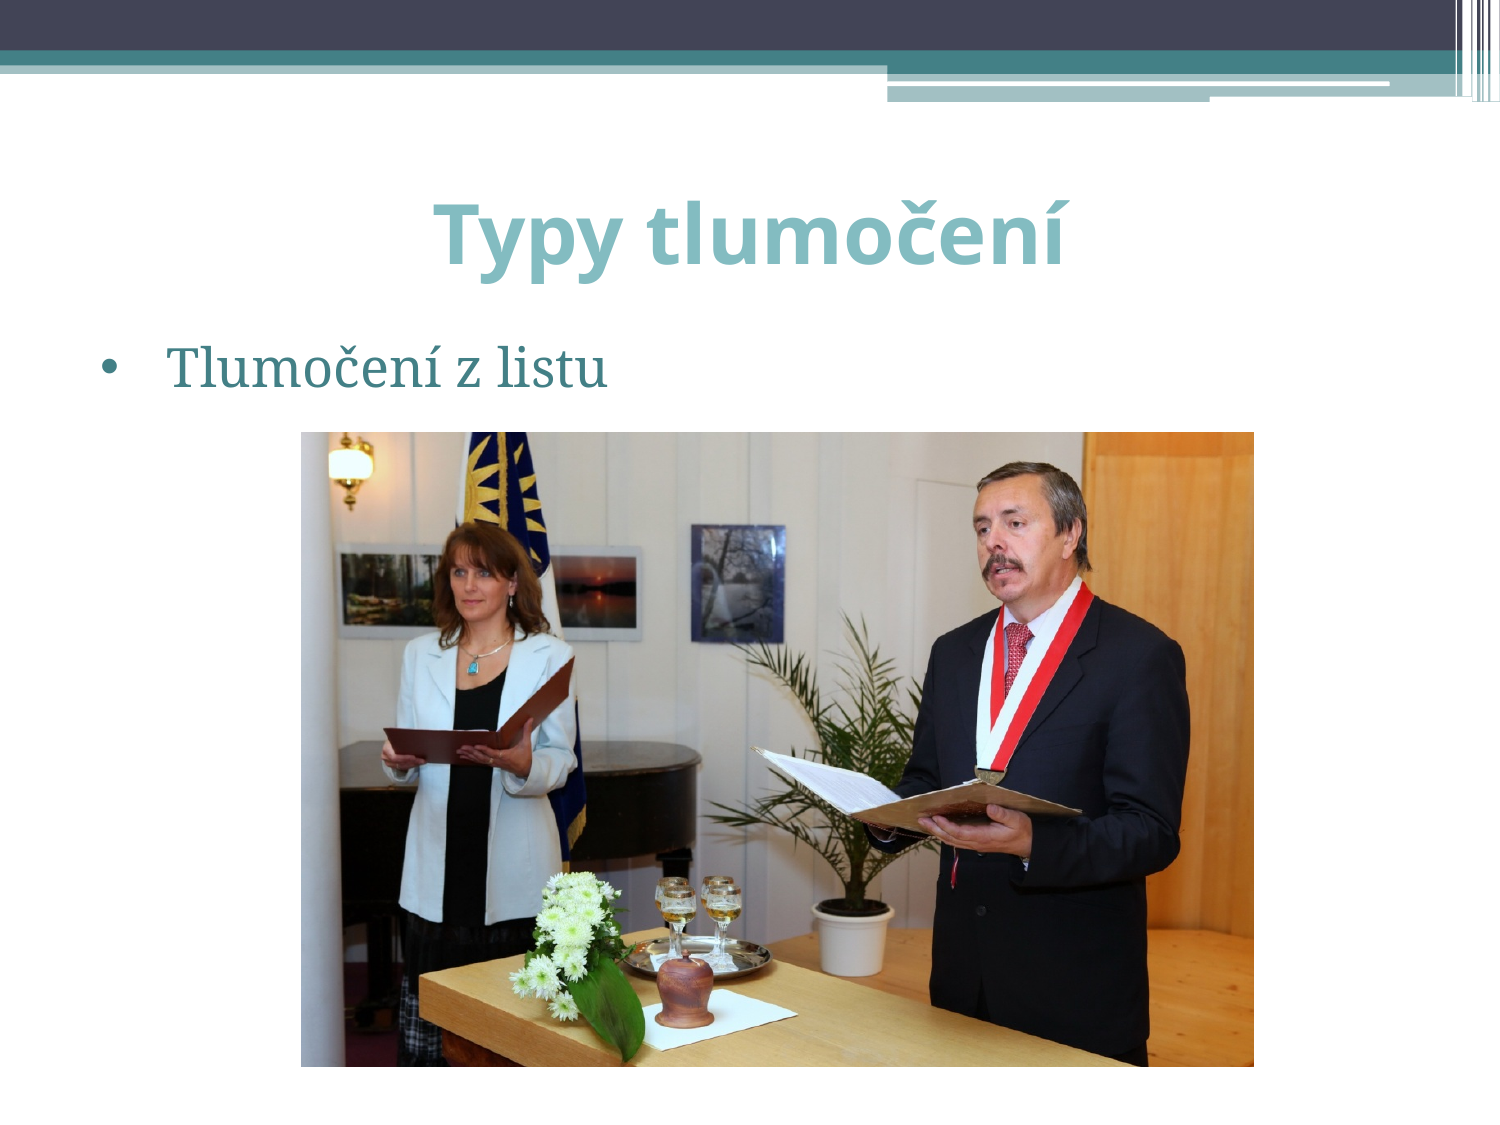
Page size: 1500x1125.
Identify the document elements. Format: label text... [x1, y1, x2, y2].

title Typy tlumočení [75, 148, 1425, 315]
picture [300, 432, 1254, 1067]
list Tlumočení z listu [76, 326, 1427, 1071]
